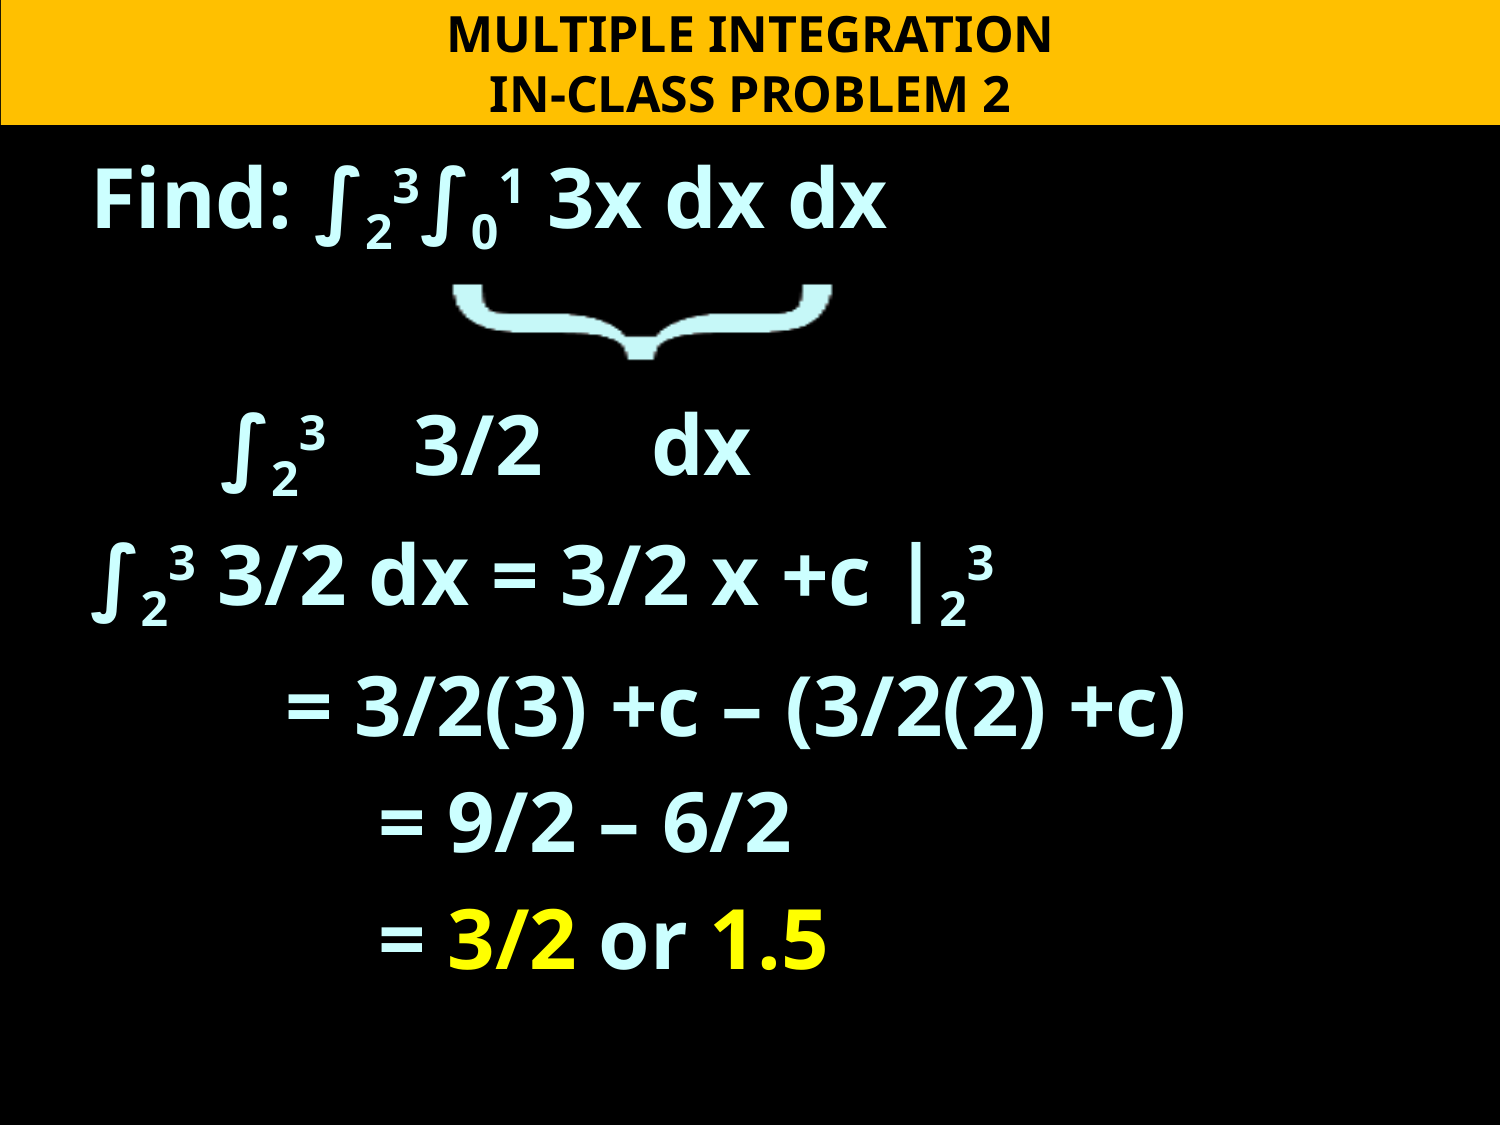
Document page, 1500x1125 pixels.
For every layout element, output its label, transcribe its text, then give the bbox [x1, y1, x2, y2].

text_box MULTIPLE INTEGRATION IN-CLASS PROBLEM 2 [0, 0, 1500, 125]
picture [412, 262, 876, 378]
list Find: ∫23∫01 3x dx dx ∫23 3/2 dx ∫23 3/2 dx = 3/2 x +c |23 = 3/2(3) +c – (3/2(2) +c) = 9/2 – 6/2 = 3/2 or 1.5 [75, 137, 1500, 1063]
